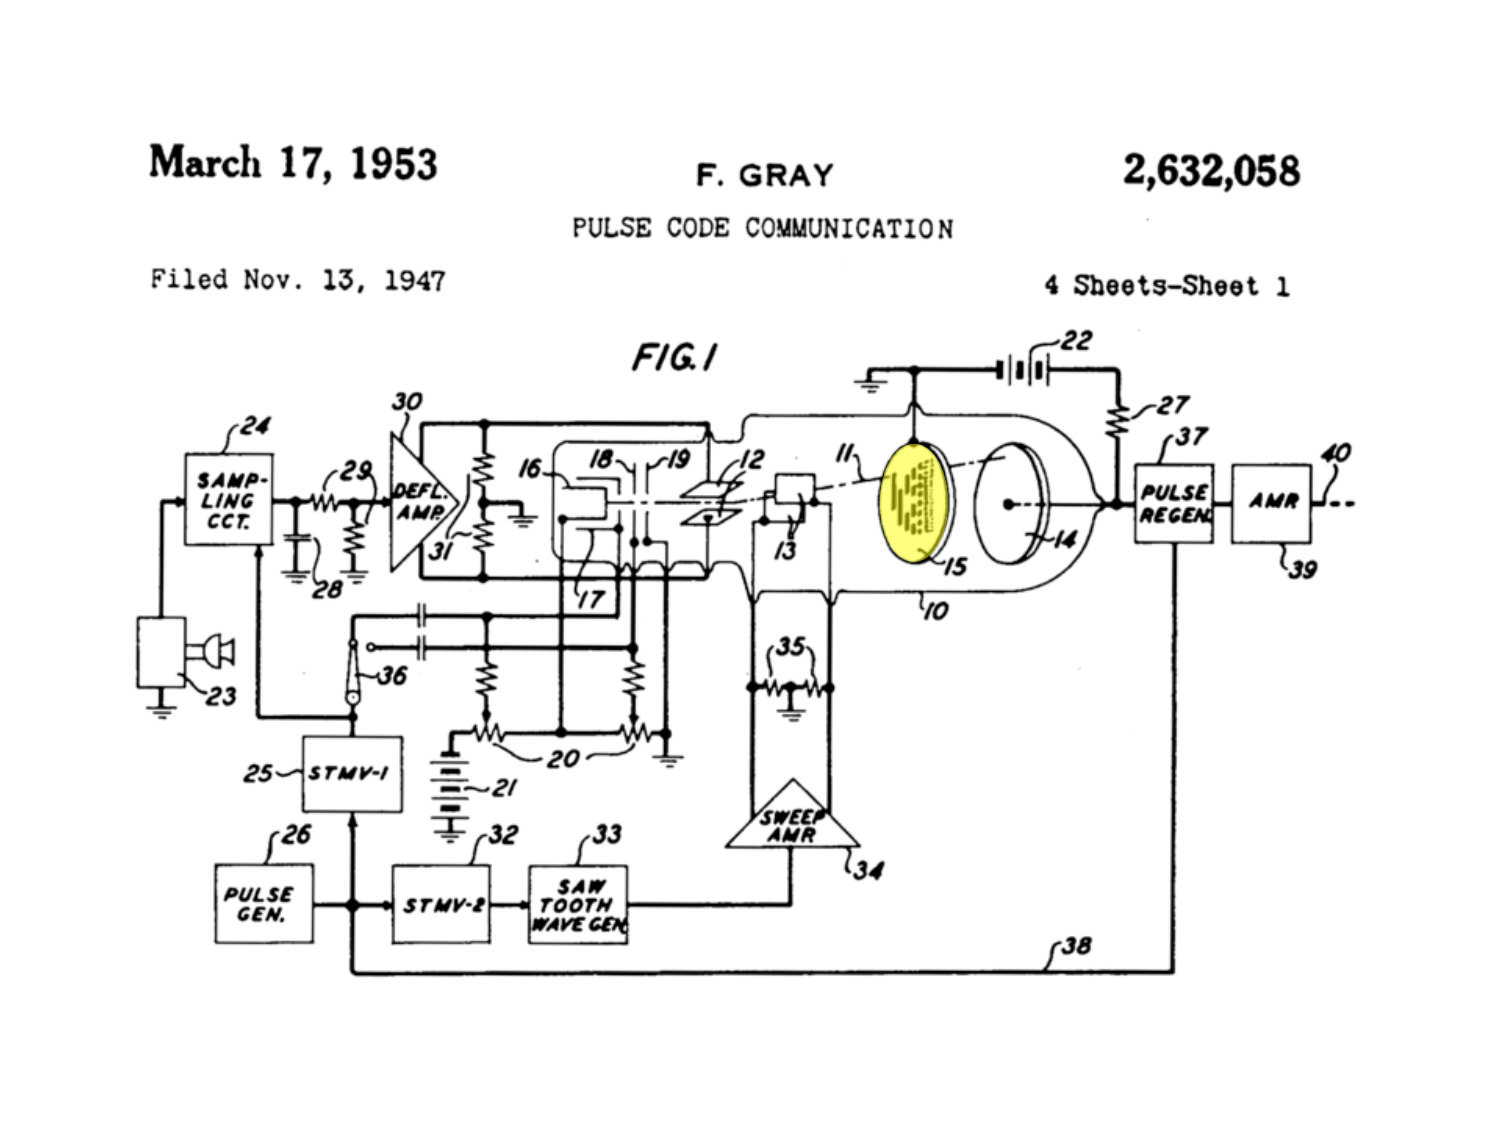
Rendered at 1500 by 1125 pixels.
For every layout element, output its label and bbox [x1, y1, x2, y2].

picture [123, 125, 1375, 996]
